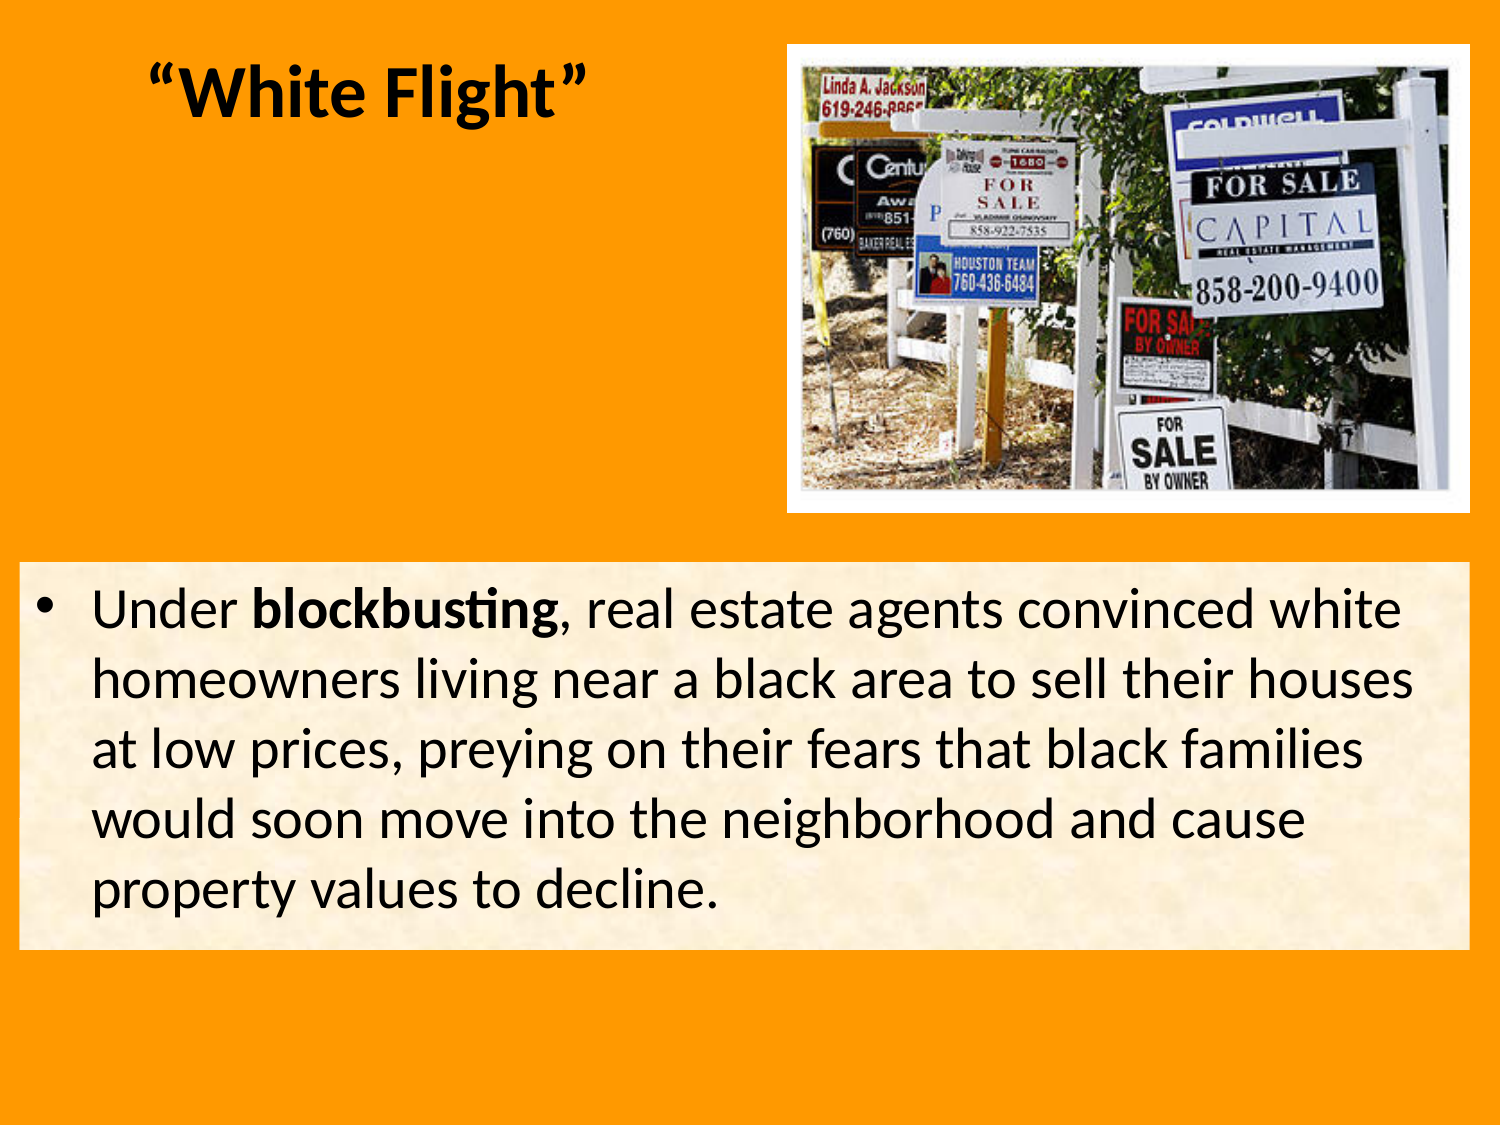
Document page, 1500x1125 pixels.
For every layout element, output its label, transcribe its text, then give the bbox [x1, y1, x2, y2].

text_box “White Flight” [24, 45, 713, 200]
picture [787, 44, 1470, 513]
list Under blockbusting, real estate agents convinced white homeowners living near a black area to sell their houses at low prices, preying on their fears that black families would soon move into the neighborhood and cause property values to decline. [19, 562, 1470, 950]
